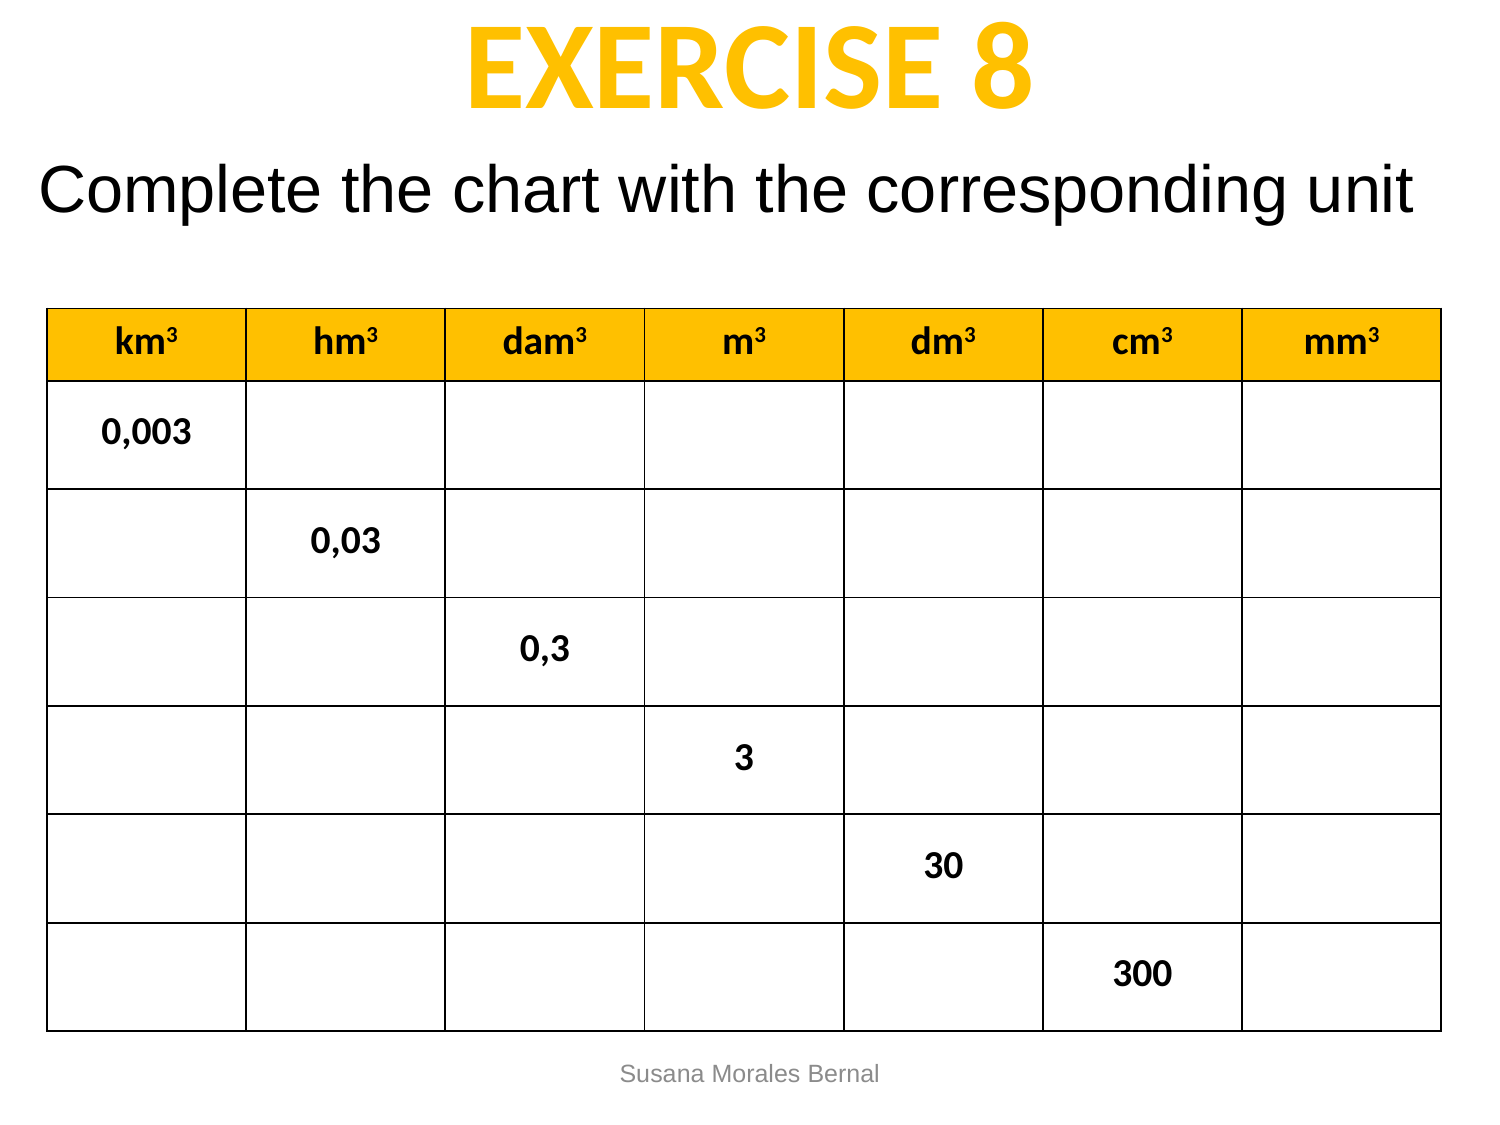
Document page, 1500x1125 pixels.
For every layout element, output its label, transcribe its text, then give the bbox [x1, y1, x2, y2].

table_header mm3 [1243, 309, 1440, 380]
table_cell [1243, 598, 1440, 705]
table_cell [247, 924, 444, 1030]
footer Susana Morales Bernal [512, 1042, 988, 1103]
table_header hm3 [247, 309, 444, 380]
table_cell [446, 815, 644, 922]
table_cell [48, 924, 245, 1030]
table_cell [845, 490, 1042, 597]
table_cell [845, 382, 1042, 488]
table_header dm3 [845, 309, 1042, 380]
table_cell 30 [845, 815, 1042, 922]
table_cell [247, 382, 444, 488]
table_cell [1044, 490, 1241, 597]
table_cell [645, 598, 843, 705]
table_cell [446, 490, 644, 597]
table_cell [446, 382, 644, 488]
table_cell [1243, 490, 1440, 597]
table_header cm3 [1044, 309, 1241, 380]
table_cell [645, 382, 843, 488]
table_cell [48, 707, 245, 813]
table_cell [48, 815, 245, 922]
table_cell 3 [645, 707, 843, 813]
table_cell [1044, 707, 1241, 813]
table_cell [247, 815, 444, 922]
table_cell [446, 924, 644, 1030]
table_cell [845, 598, 1042, 705]
table_cell 300 [1044, 924, 1241, 1030]
table_cell 0,3 [446, 598, 644, 705]
table_cell [1243, 815, 1440, 922]
table_cell [48, 490, 245, 597]
table_cell 0,03 [247, 490, 444, 597]
table_cell [1243, 707, 1440, 813]
table_cell [1044, 598, 1241, 705]
table_cell [645, 490, 843, 597]
table_header m3 [645, 309, 843, 380]
table_cell 0,003 [48, 382, 245, 488]
title EXERCISE 8 [75, 0, 1425, 138]
table_header dam3 [446, 309, 644, 380]
table_cell [1044, 382, 1241, 488]
table_cell [645, 924, 843, 1030]
table_cell [247, 707, 444, 813]
table_cell [247, 598, 444, 705]
table_cell [1243, 382, 1440, 488]
table_cell [1243, 924, 1440, 1030]
table_cell [845, 707, 1042, 813]
table_header km3 [48, 309, 245, 380]
table_cell [1044, 815, 1241, 922]
table_cell [845, 924, 1042, 1030]
table_cell [645, 815, 843, 922]
table_cell [446, 707, 644, 813]
table_cell [48, 598, 245, 705]
text_box Complete the chart with the corresponding unit [23, 138, 1477, 234]
